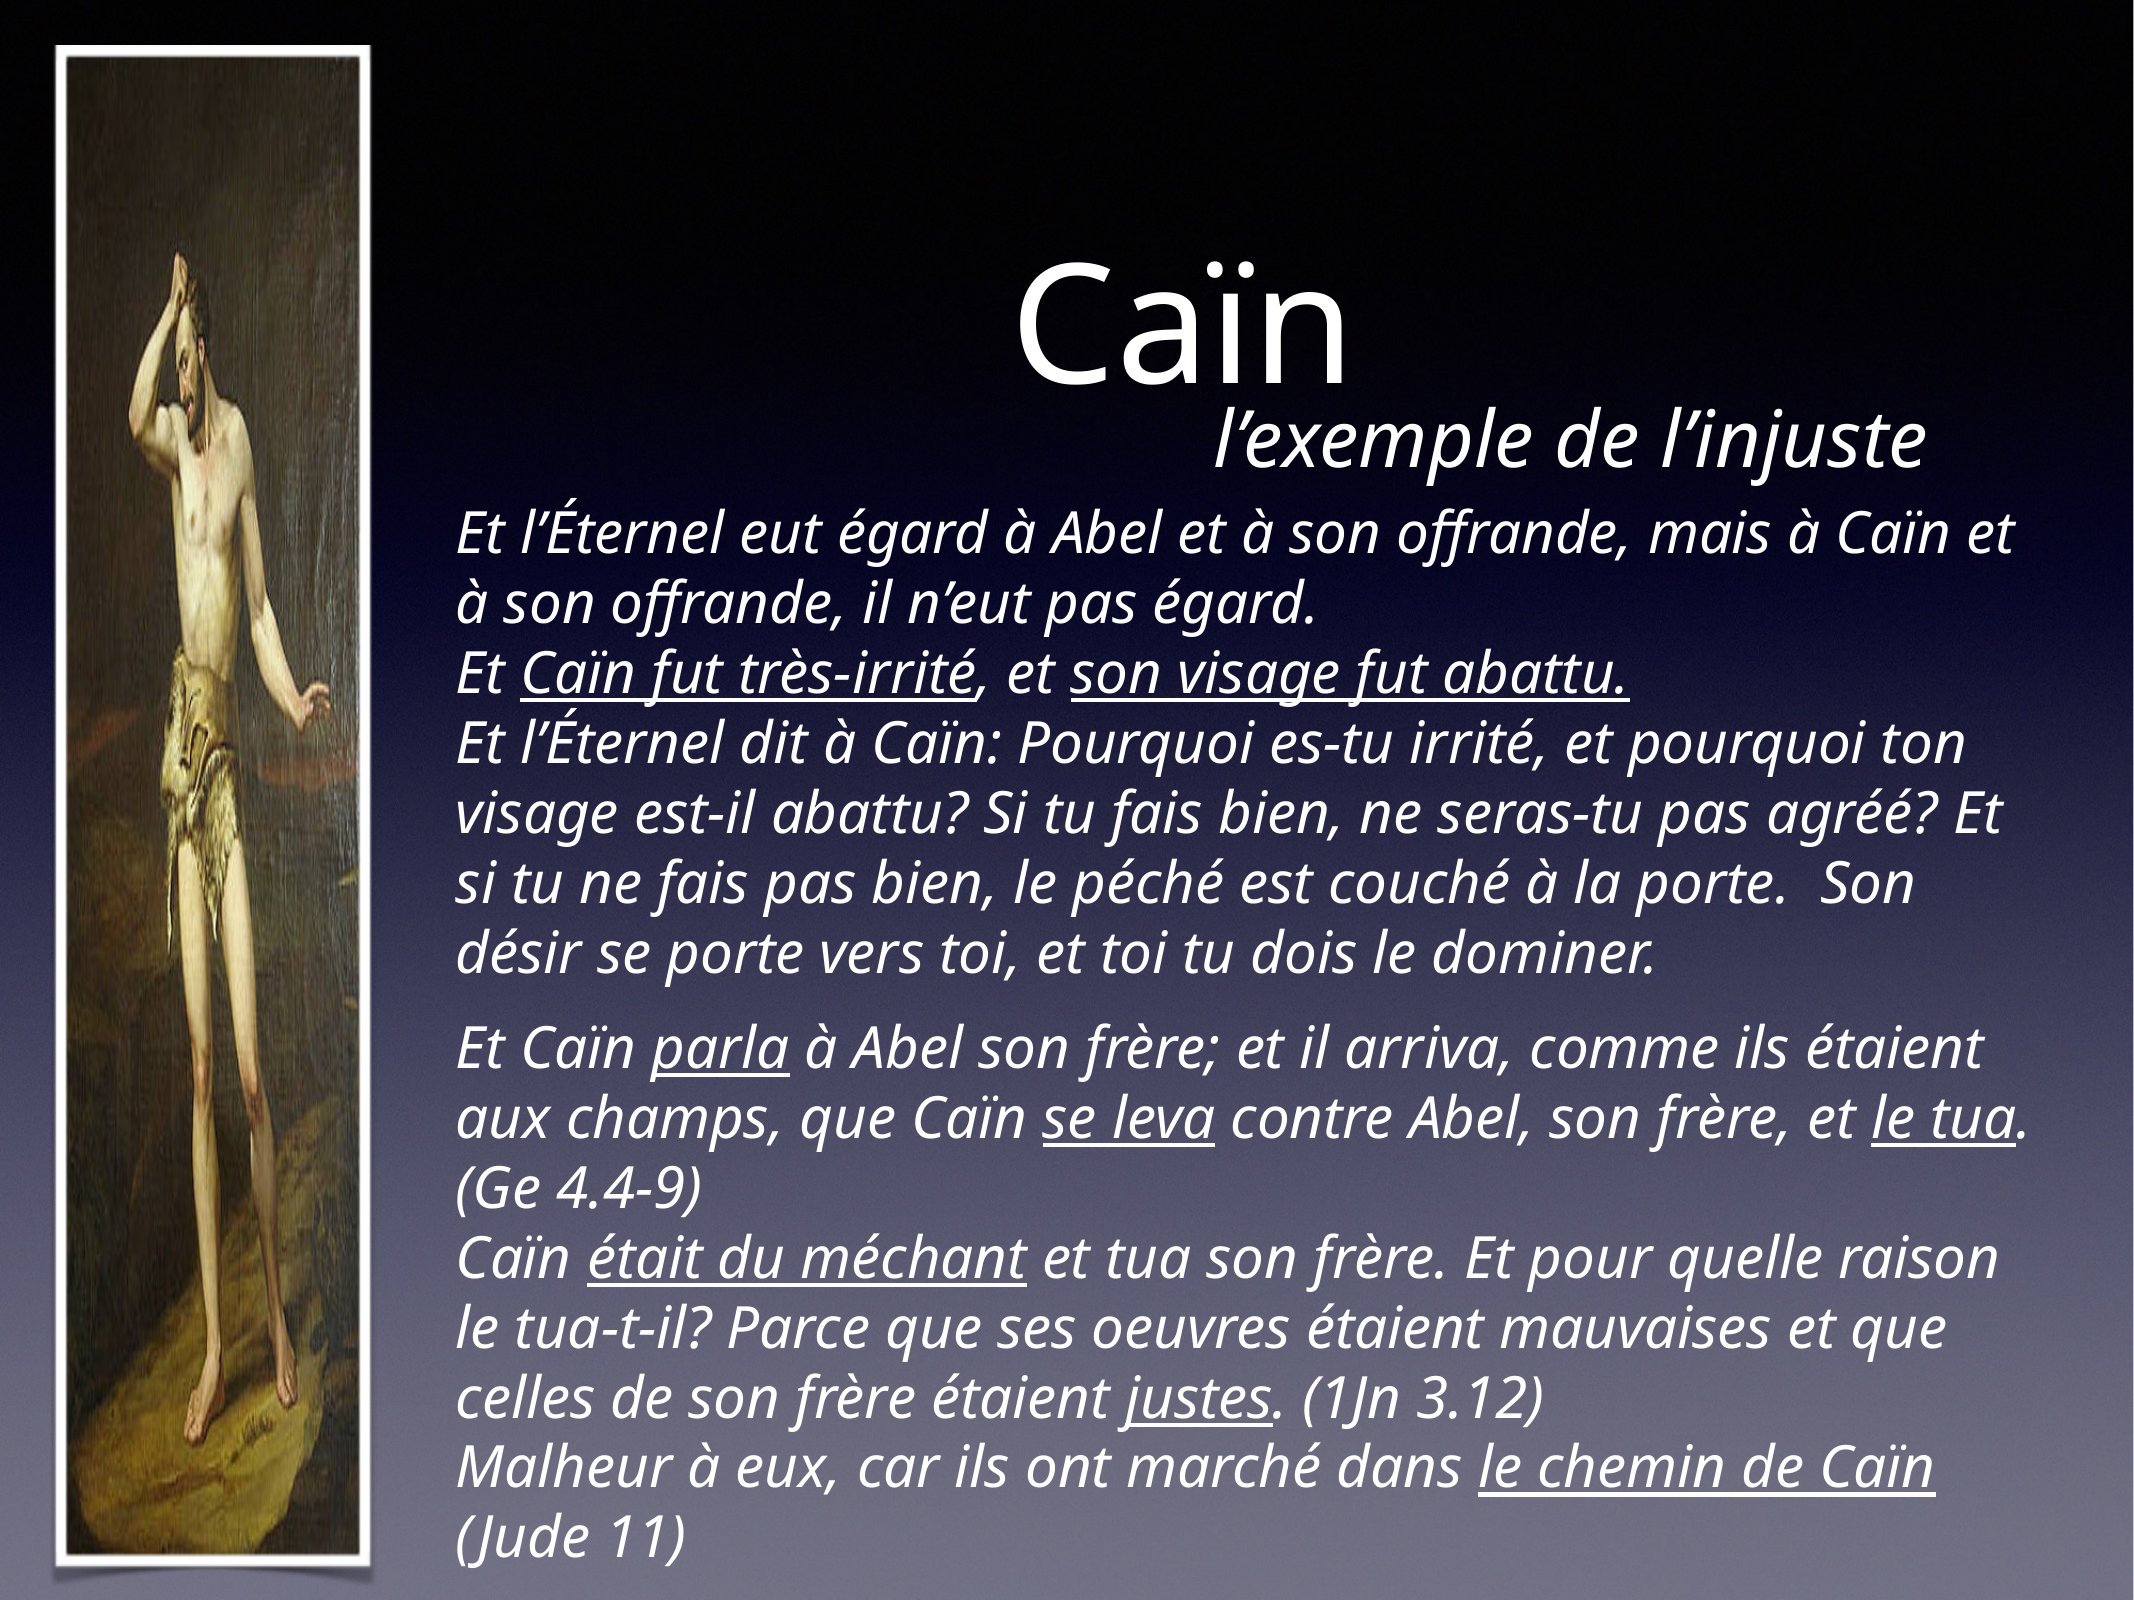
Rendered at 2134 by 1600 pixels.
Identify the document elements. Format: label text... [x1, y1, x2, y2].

text_box l’exemple de l’injuste [1205, 379, 1937, 492]
title Caïn [390, 142, 2095, 492]
list Et l’Éternel eut égard à Abel et à son offrande, mais à Caïn et à son offrande, il n’eut pas égard. Et Caïn fut très-irrité, et son visage fut abattu. Et l’Éternel dit à Caïn: Pourquoi es-tu irrité, et pourquoi ton visage est-il abattu? Si tu fais bien, ne seras-tu pas agréé? Et si tu ne fais pas bien, le péché est couché à la porte. Son désir se porte vers toi, et toi tu dois le dominer. Et Caïn parla à Abel son frère; et il arriva, comme ils étaient aux champs, que Caïn se leva contre Abel, son frère, et le tua. (Ge 4.4-9) Caïn était du méchant et tua son frère. Et pour quelle raison le tua-t-il? Parce que ses oeuvres étaient mauvaises et que celles de son frère étaient justes. (1Jn 3.12) Malheur à eux, car ils ont marché dans le chemin de Caïn (Jude 11) [447, 516, 2043, 1549]
picture [0, 0, 2134, 1600]
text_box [49, 45, 378, 1591]
